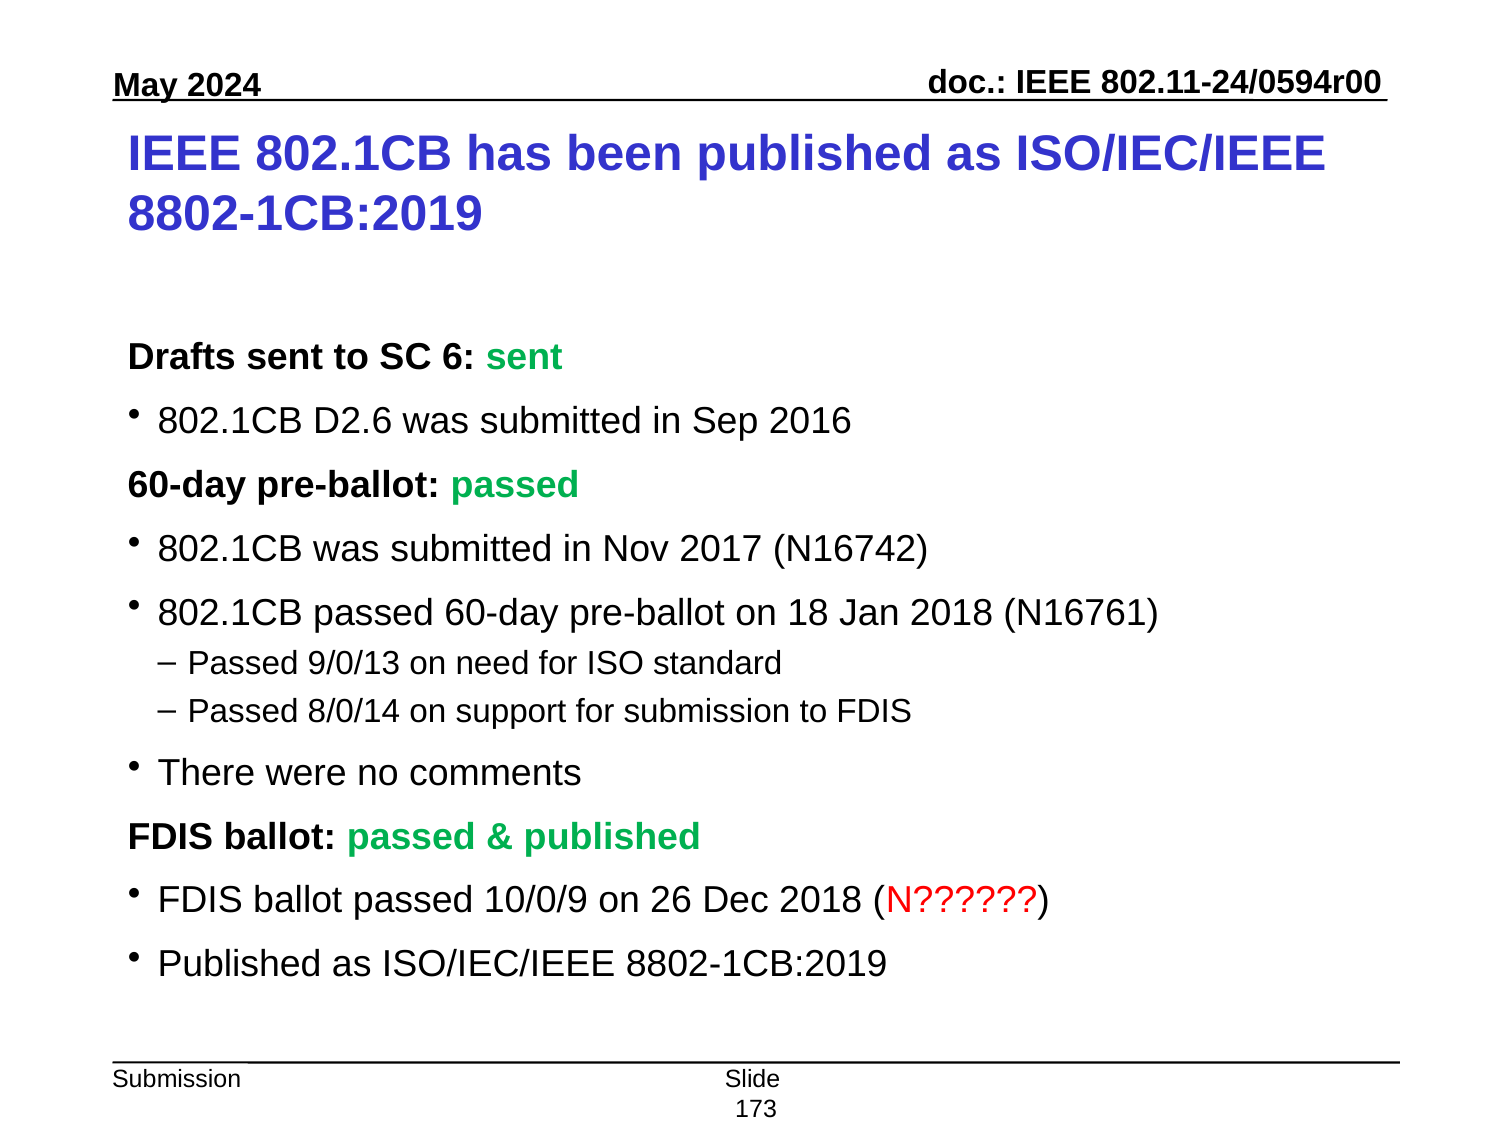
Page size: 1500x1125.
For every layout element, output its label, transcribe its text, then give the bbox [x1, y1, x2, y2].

list Drafts sent to SC 6: sent 802.1CB D2.6 was submitted in Sep 2016 60-day pre-ballot: passed 802.1CB was submitted in Nov 2017 (N16742) 802.1CB passed 60-day pre-ballot on 18 Jan 2018 (N16761) Passed 9/0/13 on need for ISO standard Passed 8/0/14 on support for submission to FDIS There were no comments FDIS ballot: passed & published FDIS ballot passed 10/0/9 on 26 Dec 2018 (N??????) Published as ISO/IEC/IEEE 8802-1CB:2019 [112, 324, 1388, 1000]
slide_number Slide 173 [709, 1061, 803, 1093]
title IEEE 802.1CB has been published as ISO/IEC/IEEE 8802-1CB:2019 [112, 112, 1388, 288]
